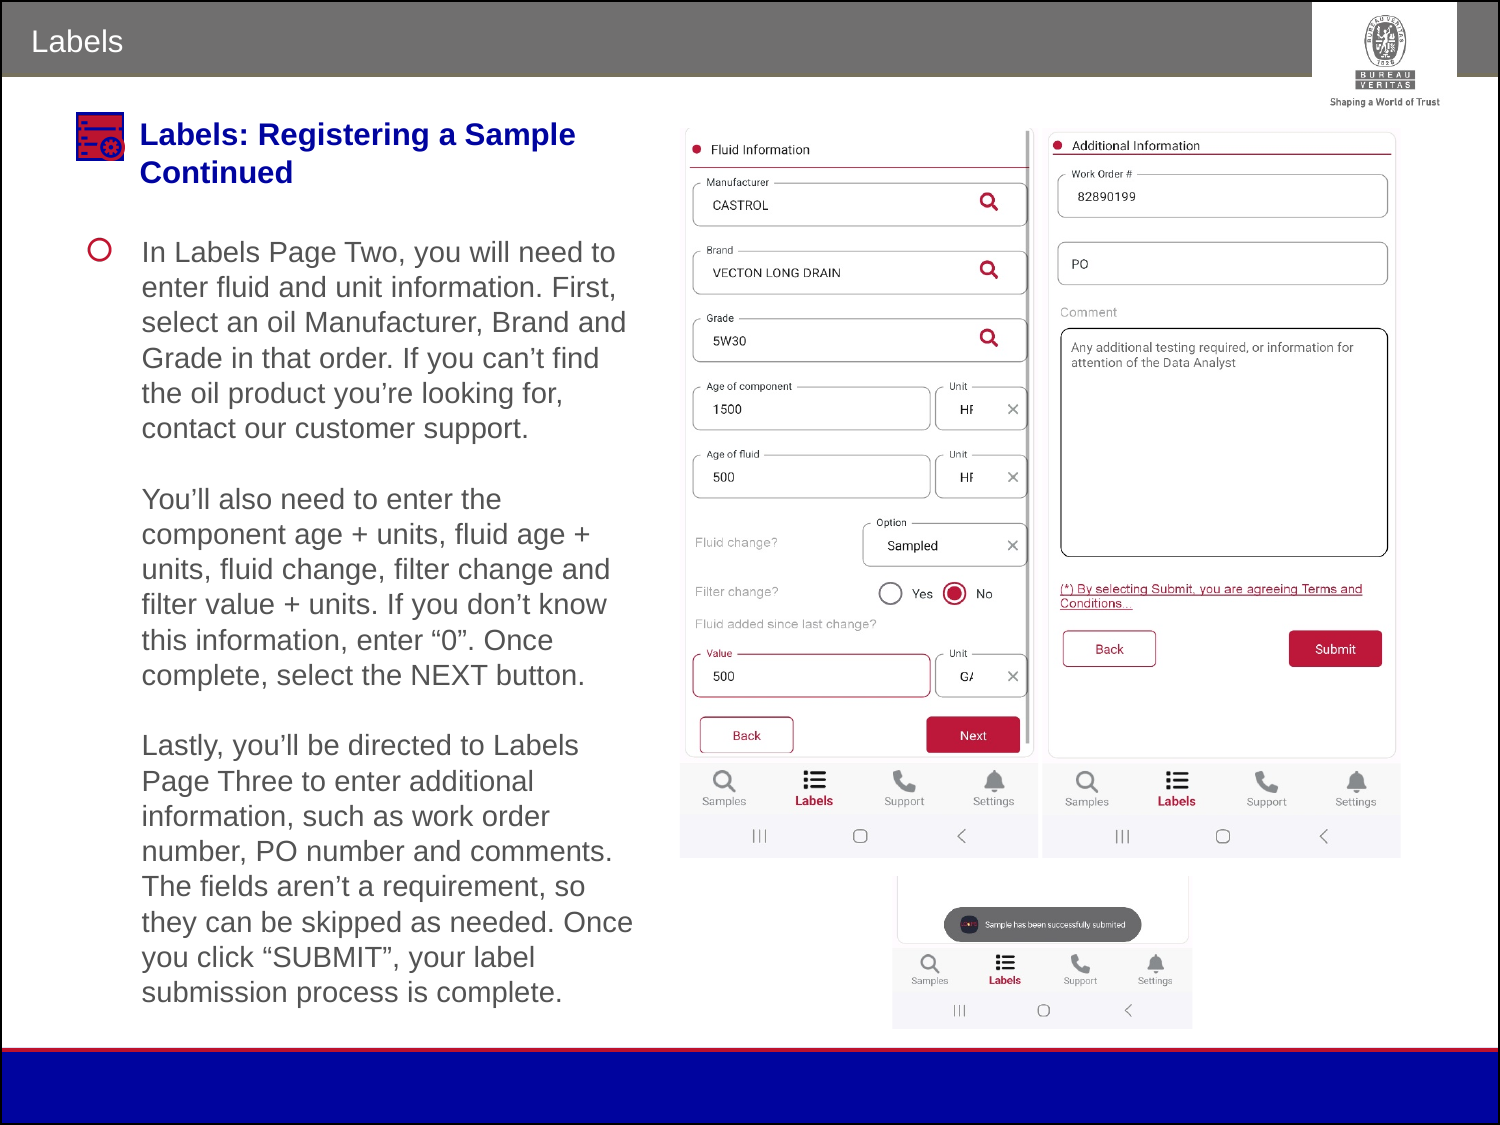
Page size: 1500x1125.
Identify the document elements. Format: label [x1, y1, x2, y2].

text_box [0, 0, 1500, 1125]
picture [1041, 127, 1401, 858]
picture [891, 876, 1193, 1030]
picture [679, 127, 1039, 858]
